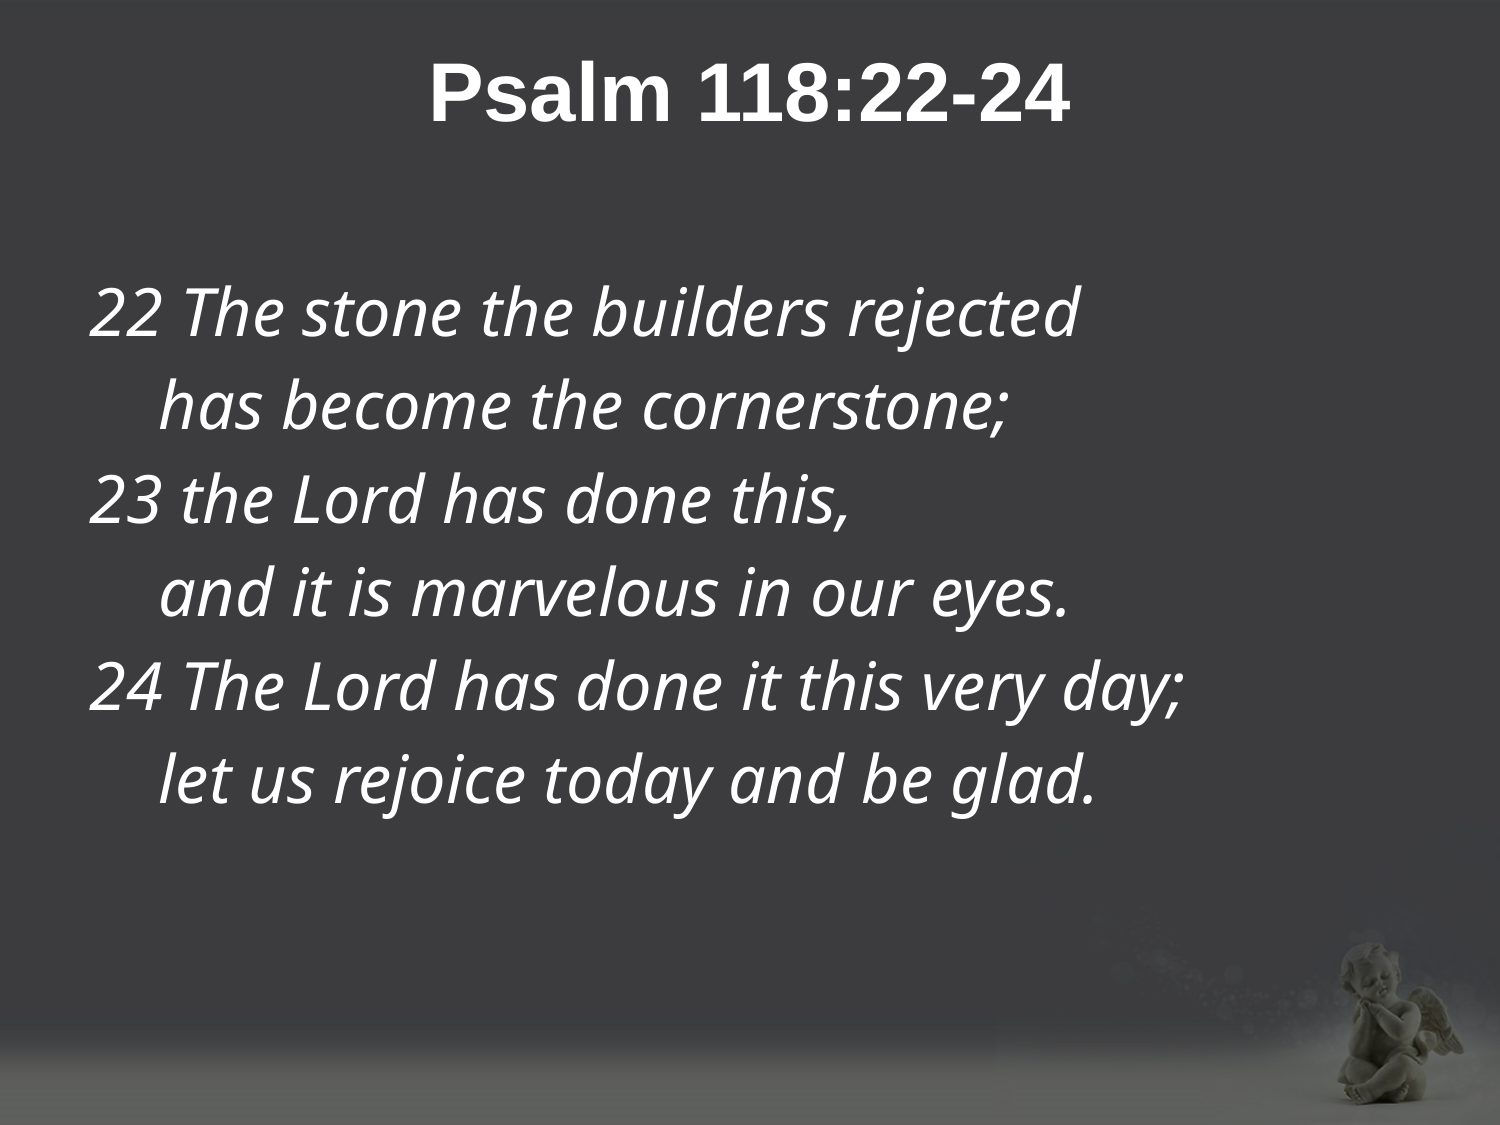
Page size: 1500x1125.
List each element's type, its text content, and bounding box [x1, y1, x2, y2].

title Psalm 118:22-24 [0, 0, 1500, 176]
picture [0, 176, 1500, 1125]
list 22 The stone the builders rejected has become the cornerstone; 23 the Lord has done this, and it is marvelous in our eyes. 24 The Lord has done it this very day; let us rejoice today and be glad. [75, 262, 1425, 1005]
